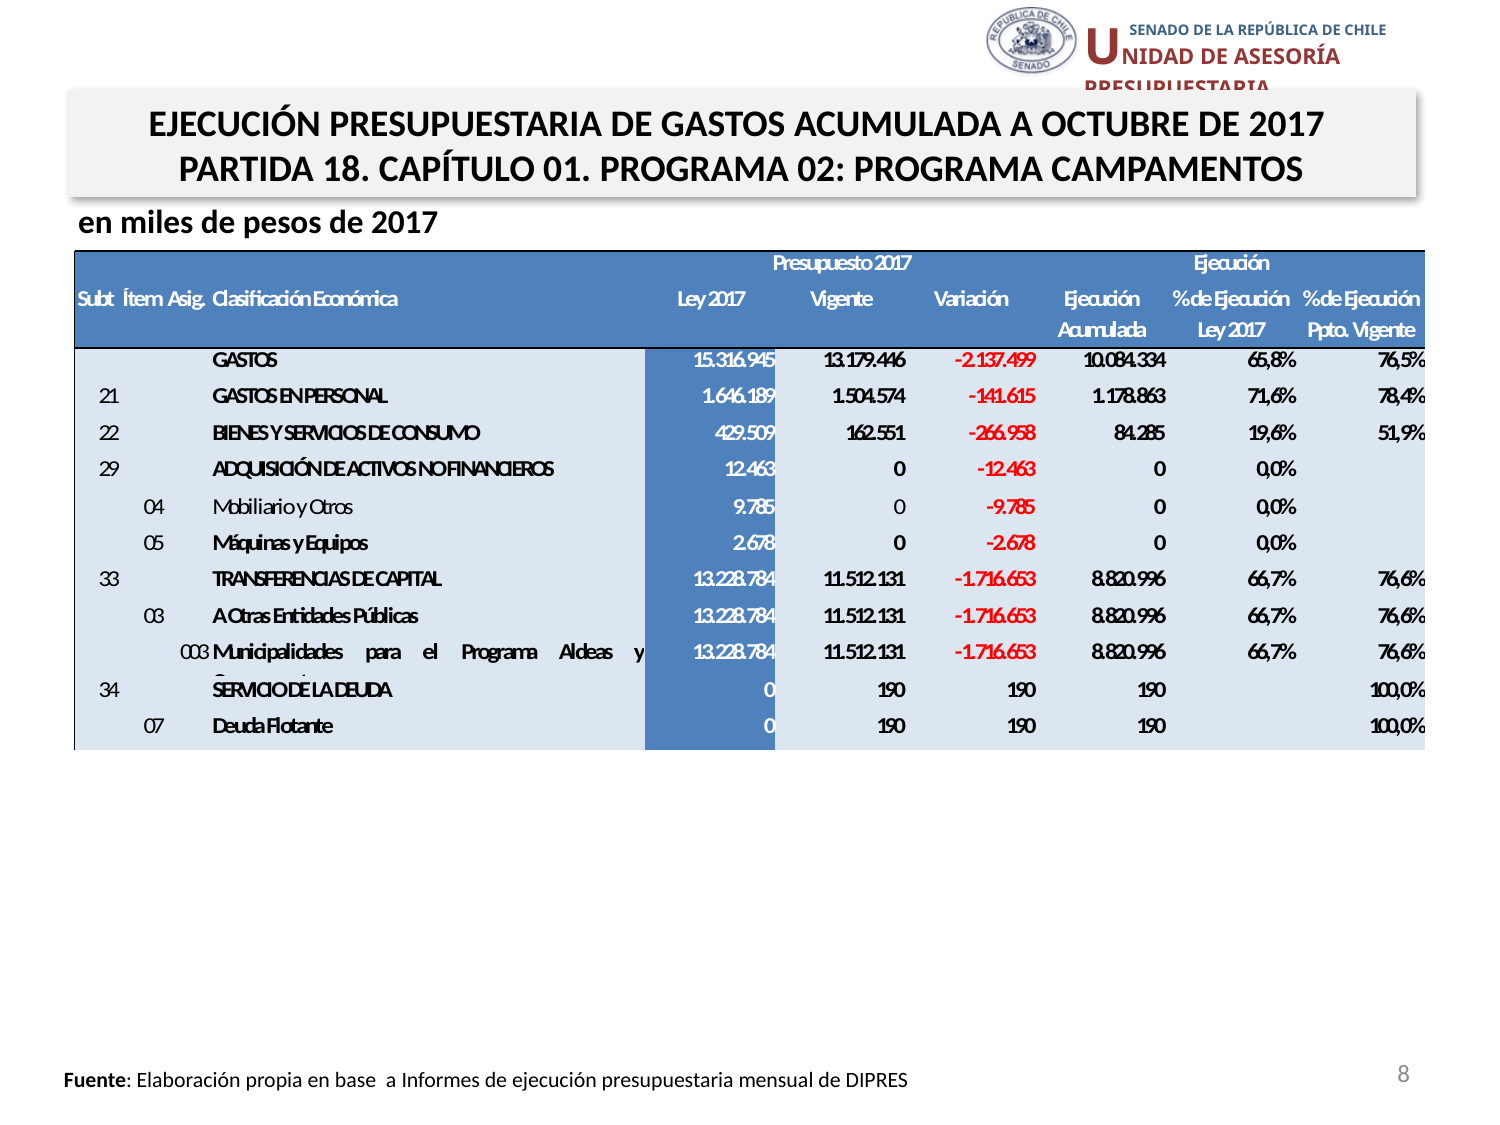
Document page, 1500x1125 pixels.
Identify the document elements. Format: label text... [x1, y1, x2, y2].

slide_number 8 [1074, 1042, 1425, 1103]
picture [986, 7, 1079, 76]
text_box EJECUCIÓN PRESUPUESTARIA DE GASTOS ACUMULADA A OCTUBRE DE 2017 PARTIDA 18. CAPÍTULO 01. PROGRAMA 02: PROGRAMA CAMPAMENTOS [67, 90, 1415, 197]
text_box en miles de pesos de 2017 [63, 192, 1414, 268]
picture [73, 250, 1427, 752]
footer Fuente: Elaboración propia en base a Informes de ejecución presupuestaria mensual de DIPRES [48, 1058, 1428, 1119]
